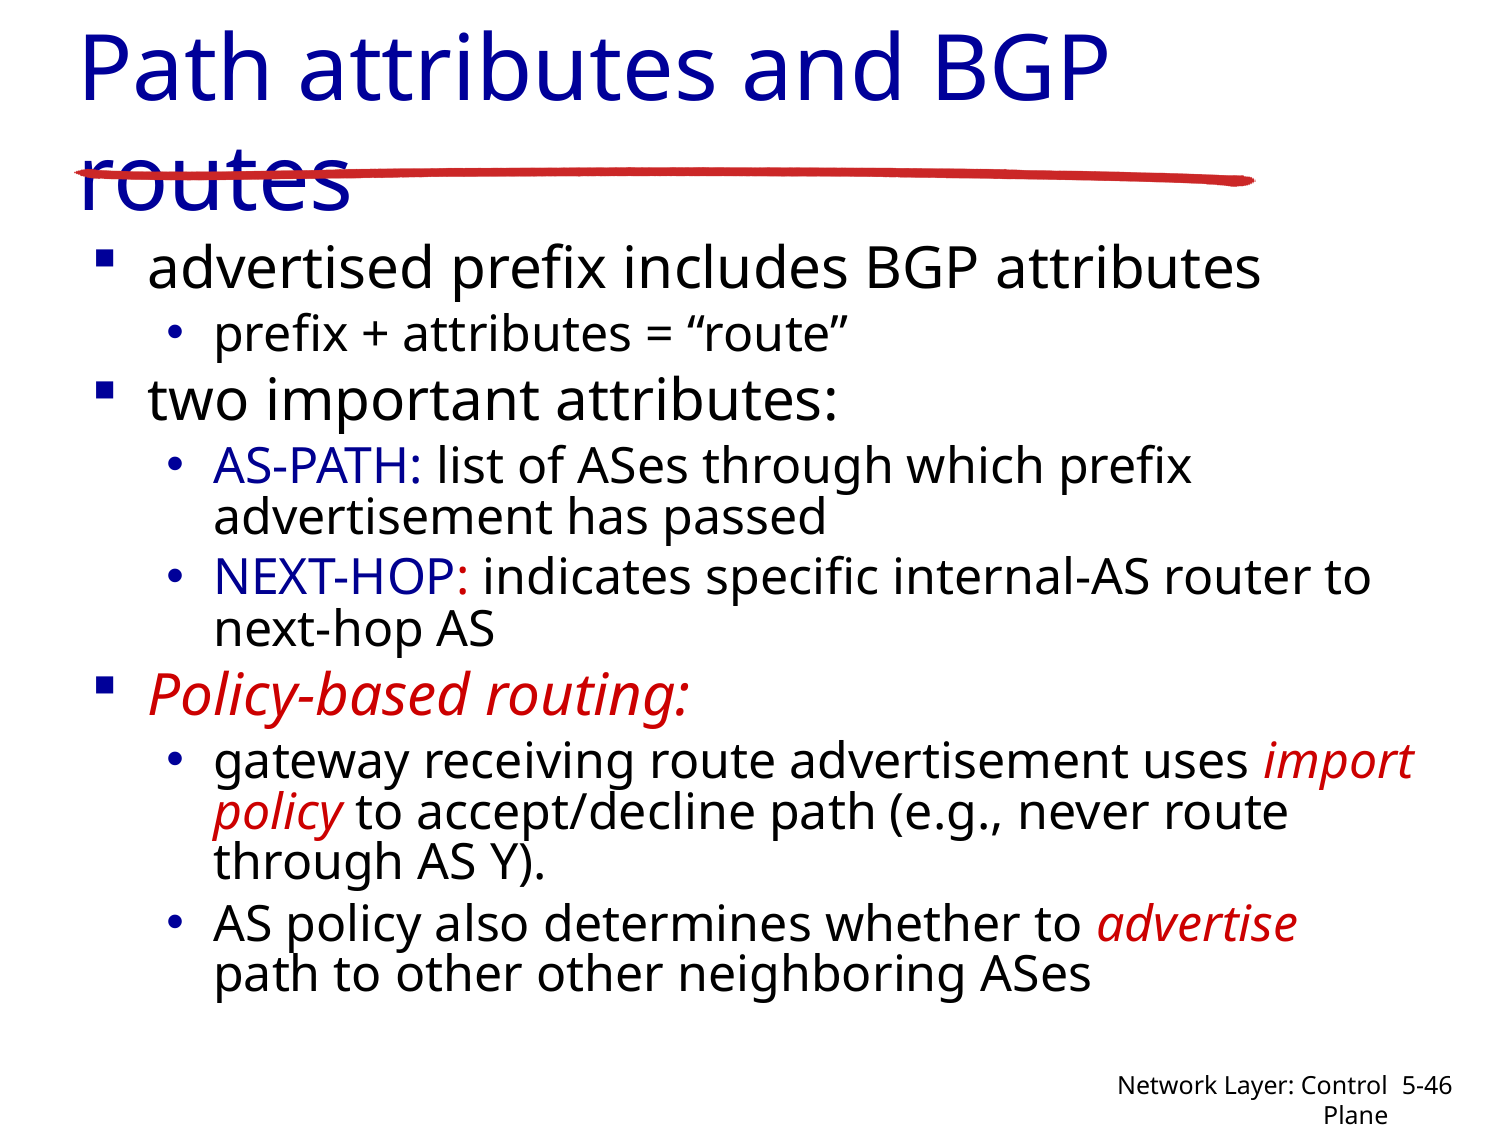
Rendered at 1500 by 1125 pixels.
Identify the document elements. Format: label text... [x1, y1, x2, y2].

footer Network Layer: Control Plane [1045, 1062, 1404, 1102]
picture [68, 162, 1269, 192]
title Path attributes and BGP routes [62, 24, 1337, 213]
list advertised prefix includes BGP attributes prefix + attributes = “route” two important attributes: AS-PATH: list of ASes through which prefix advertisement has passed NEXT-HOP: indicates specific internal-AS router to next-hop AS Policy-based routing: gateway receiving route advertisement uses import policy to accept/decline path (e.g., never route through AS Y). AS policy also determines whether to advertise path to other other neighboring ASes [76, 233, 1430, 996]
slide_number 5-46 [1387, 1062, 1478, 1107]
